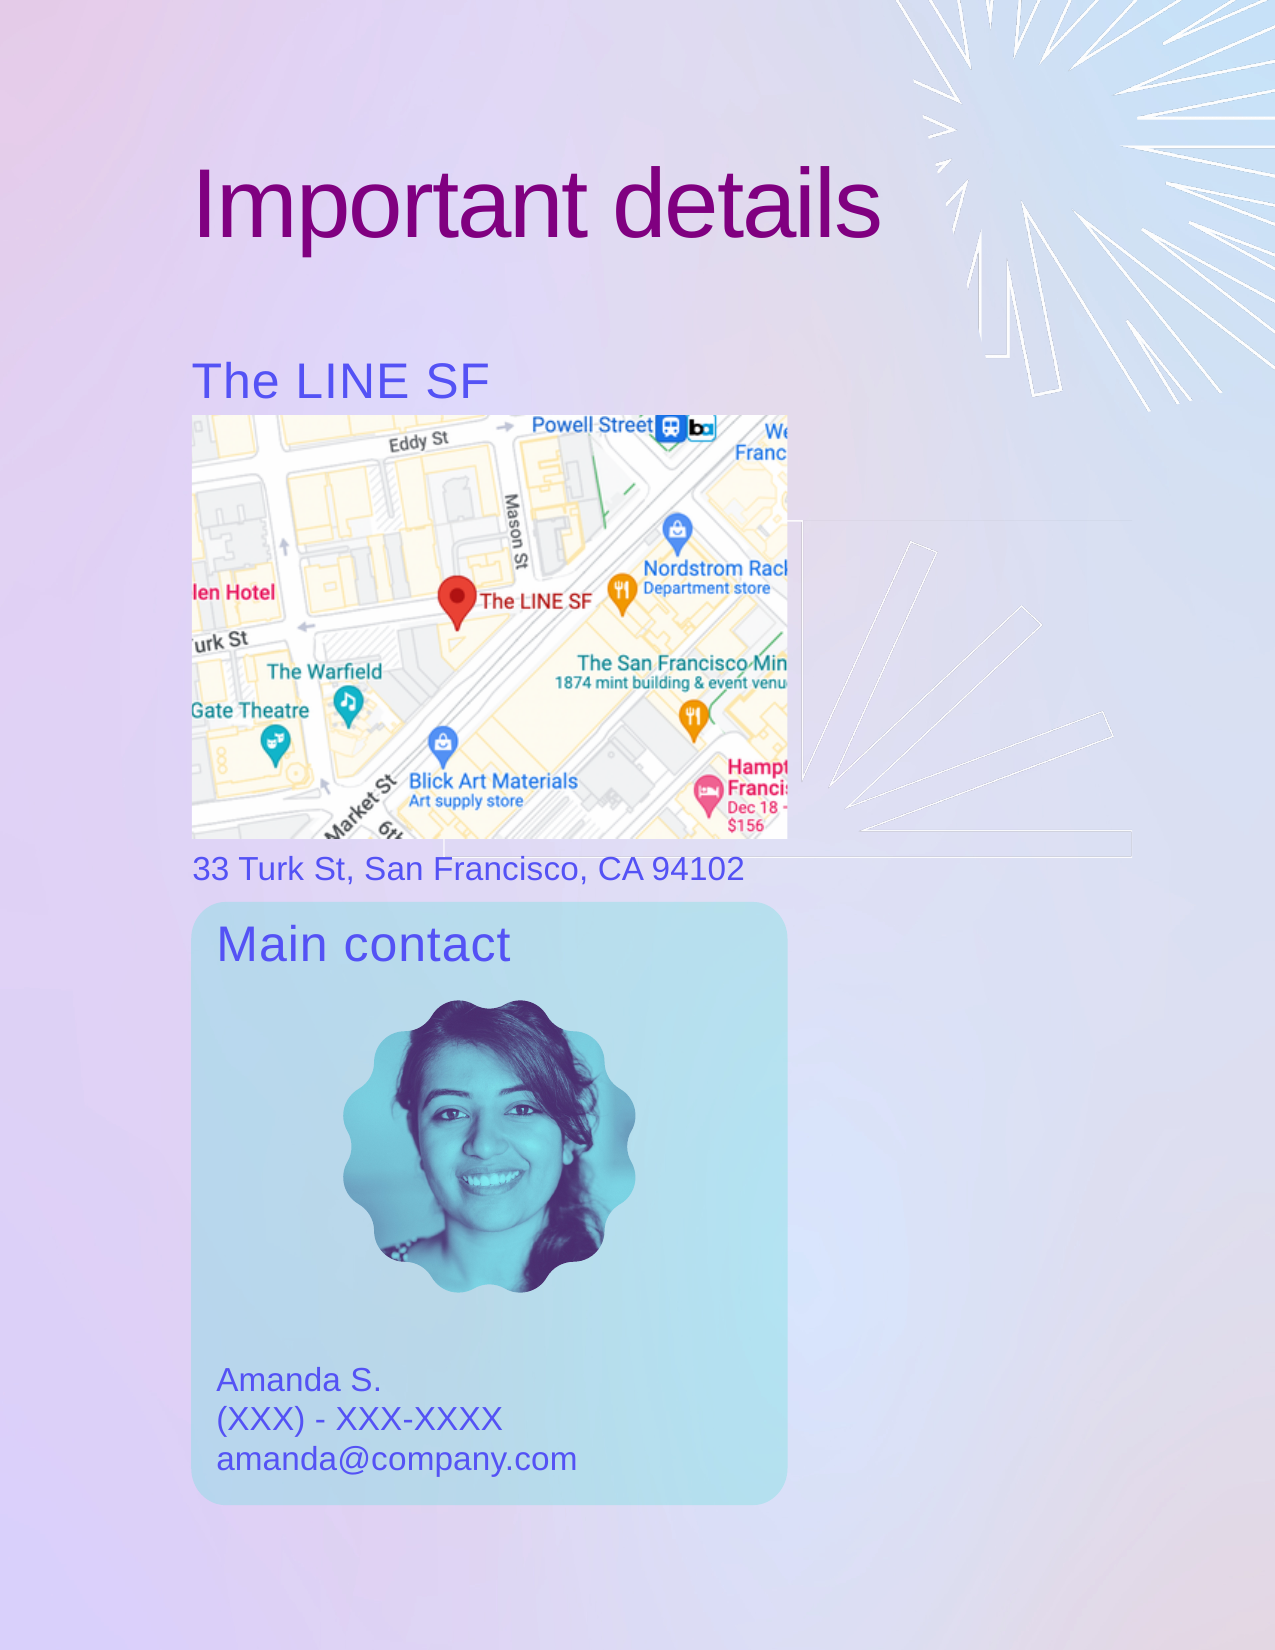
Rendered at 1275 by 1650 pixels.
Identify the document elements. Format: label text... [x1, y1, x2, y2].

text_box [892, 0, 1275, 449]
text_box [190, 888, 788, 1506]
text_box The LINE SF [191, 375, 540, 409]
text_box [338, 995, 641, 1298]
text_box [443, 520, 1133, 858]
text_box [191, 415, 788, 839]
text_box [0, 0, 1275, 1650]
text_box 33 Turk St, San Francisco, CA 94102 [192, 857, 786, 888]
text_box Important details [191, 177, 959, 258]
